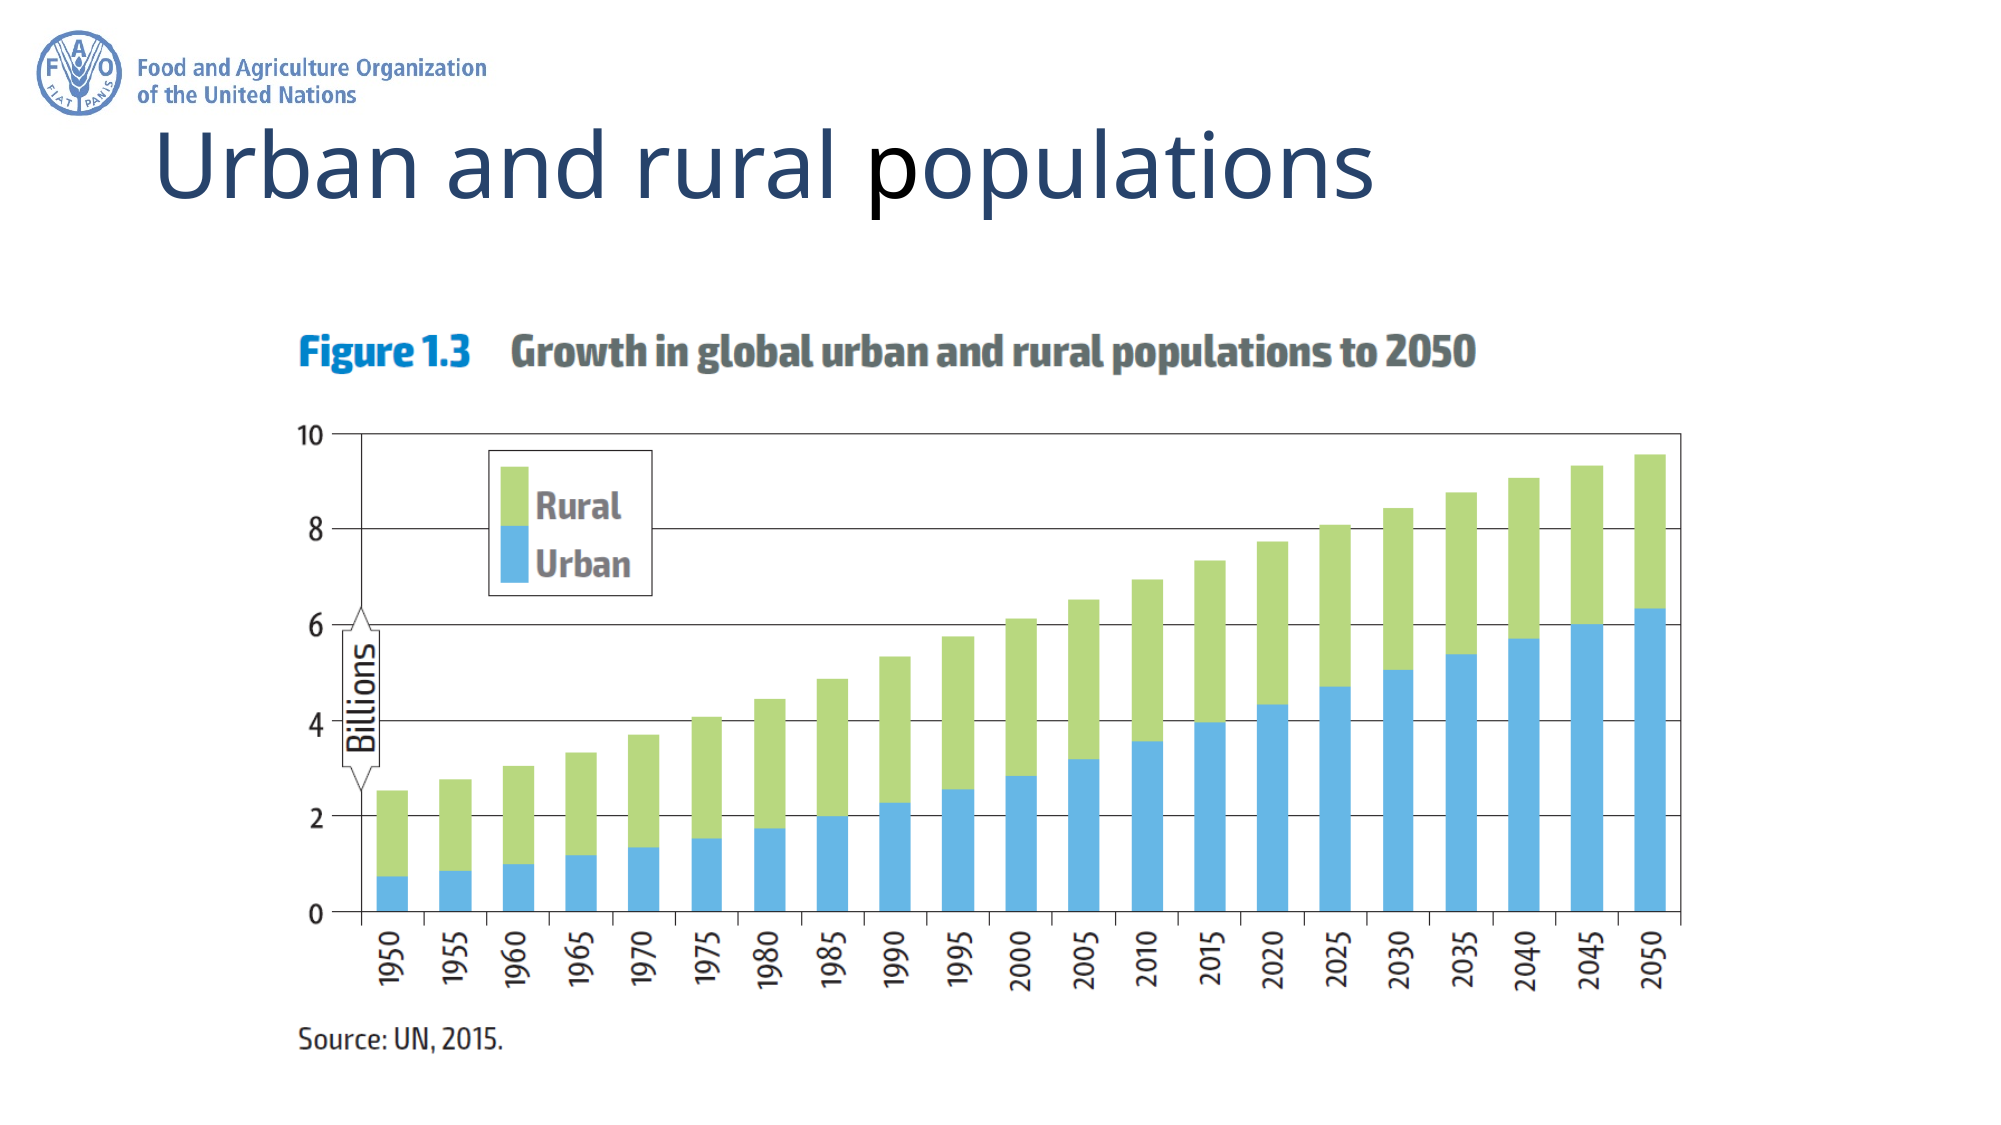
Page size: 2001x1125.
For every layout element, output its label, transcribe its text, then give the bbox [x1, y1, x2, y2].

picture [265, 306, 1725, 1073]
picture [0, 0, 520, 152]
title Urban and rural populations [137, 59, 1863, 278]
